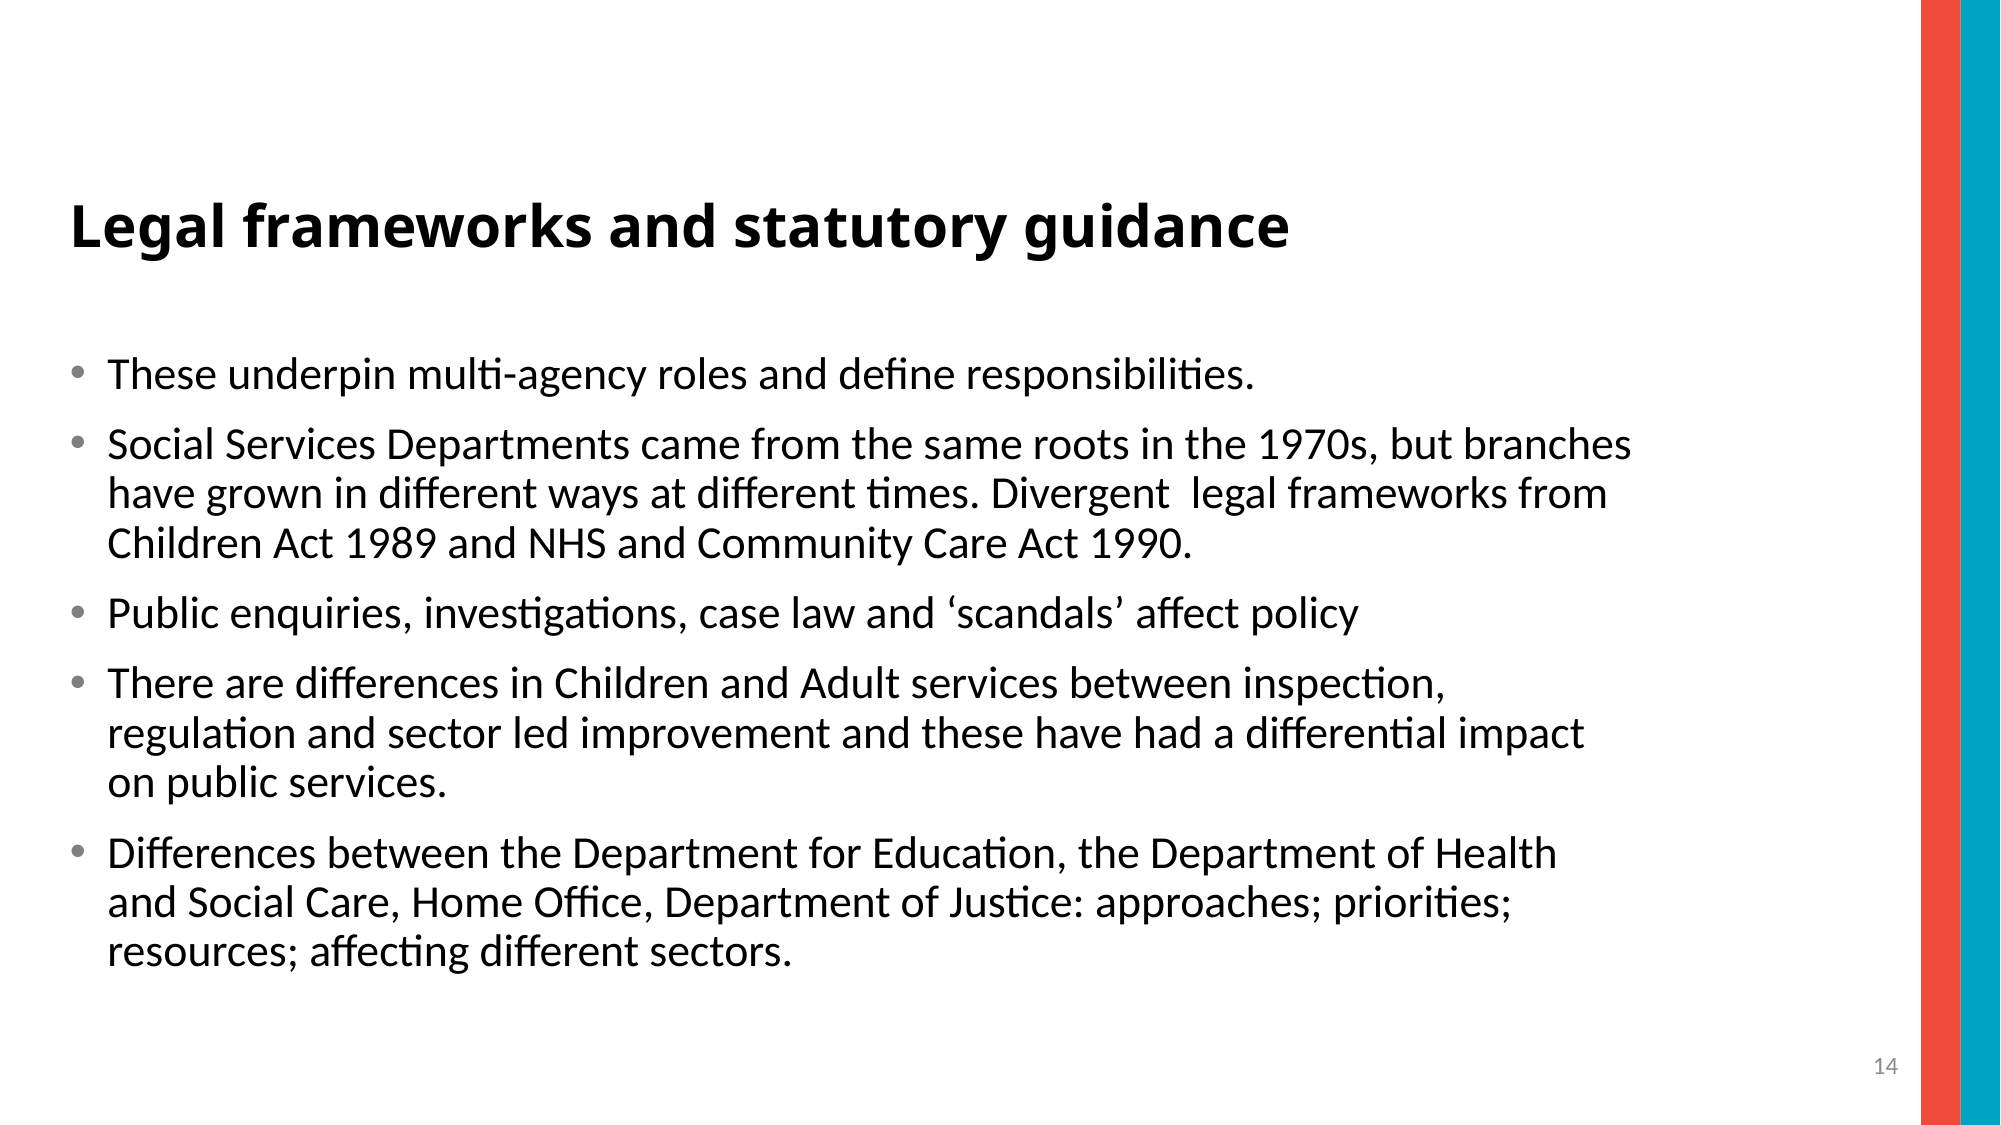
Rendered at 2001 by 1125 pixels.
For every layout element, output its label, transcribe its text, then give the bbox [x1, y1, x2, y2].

list These underpin multi-agency roles and define responsibilities. Social Services Departments came from the same roots in the 1970s, but branches have grown in different ways at different times. Divergent legal frameworks from Children Act 1989 and NHS and Community Care Act 1990. Public enquiries, investigations, case law and ‘scandals’ affect policy There are differences in Children and Adult services between inspection, regulation and sector led improvement and these have had a differential impact on public services. Differences between the Department for Education, the Department of Health and Social Care, Home Office, Department of Justice: approaches; priorities; resources; affecting different sectors. [55, 342, 1650, 1050]
title Legal frameworks and statutory guidance [55, 174, 1882, 283]
slide_number 14 [1446, 1035, 1914, 1095]
